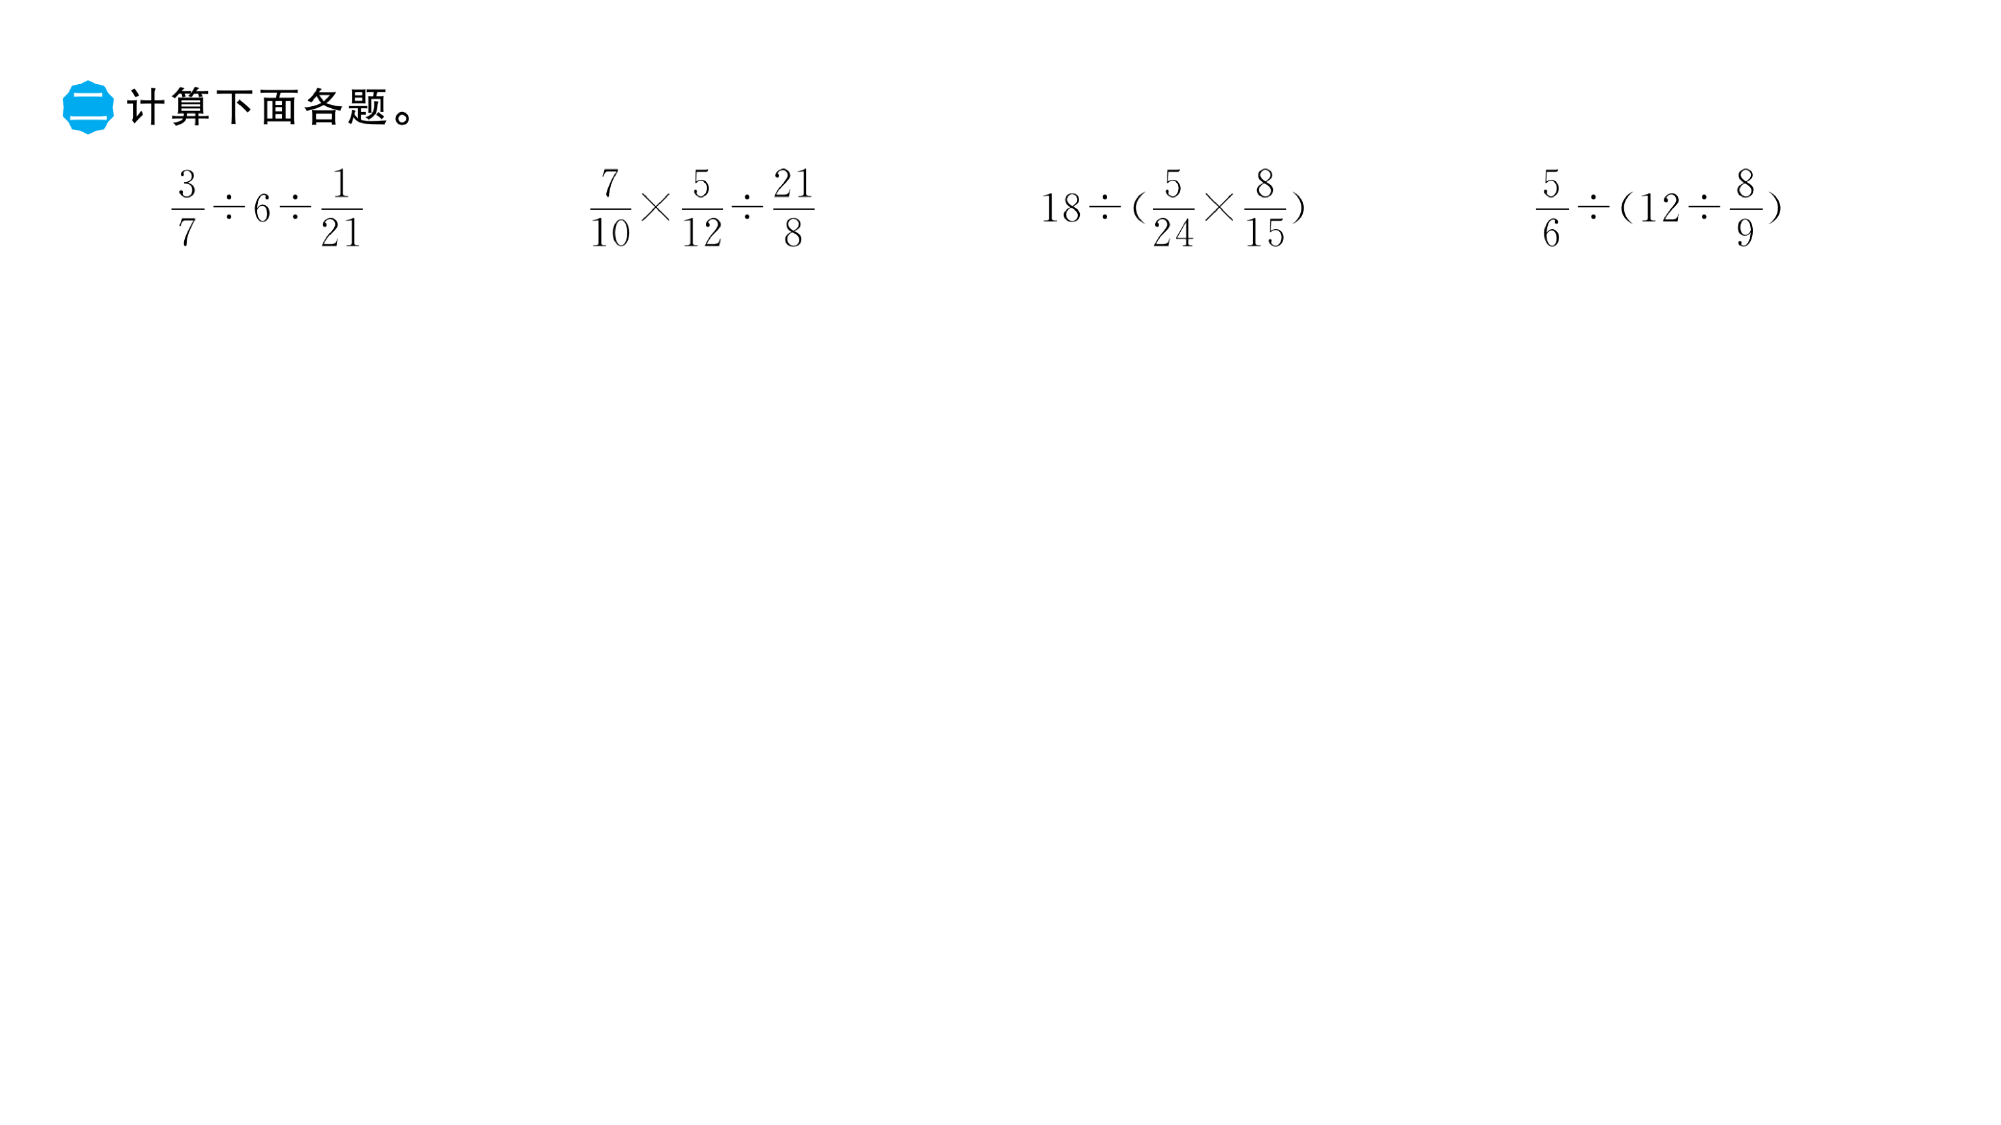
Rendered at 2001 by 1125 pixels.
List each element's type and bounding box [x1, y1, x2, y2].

picture [58, 58, 1949, 627]
